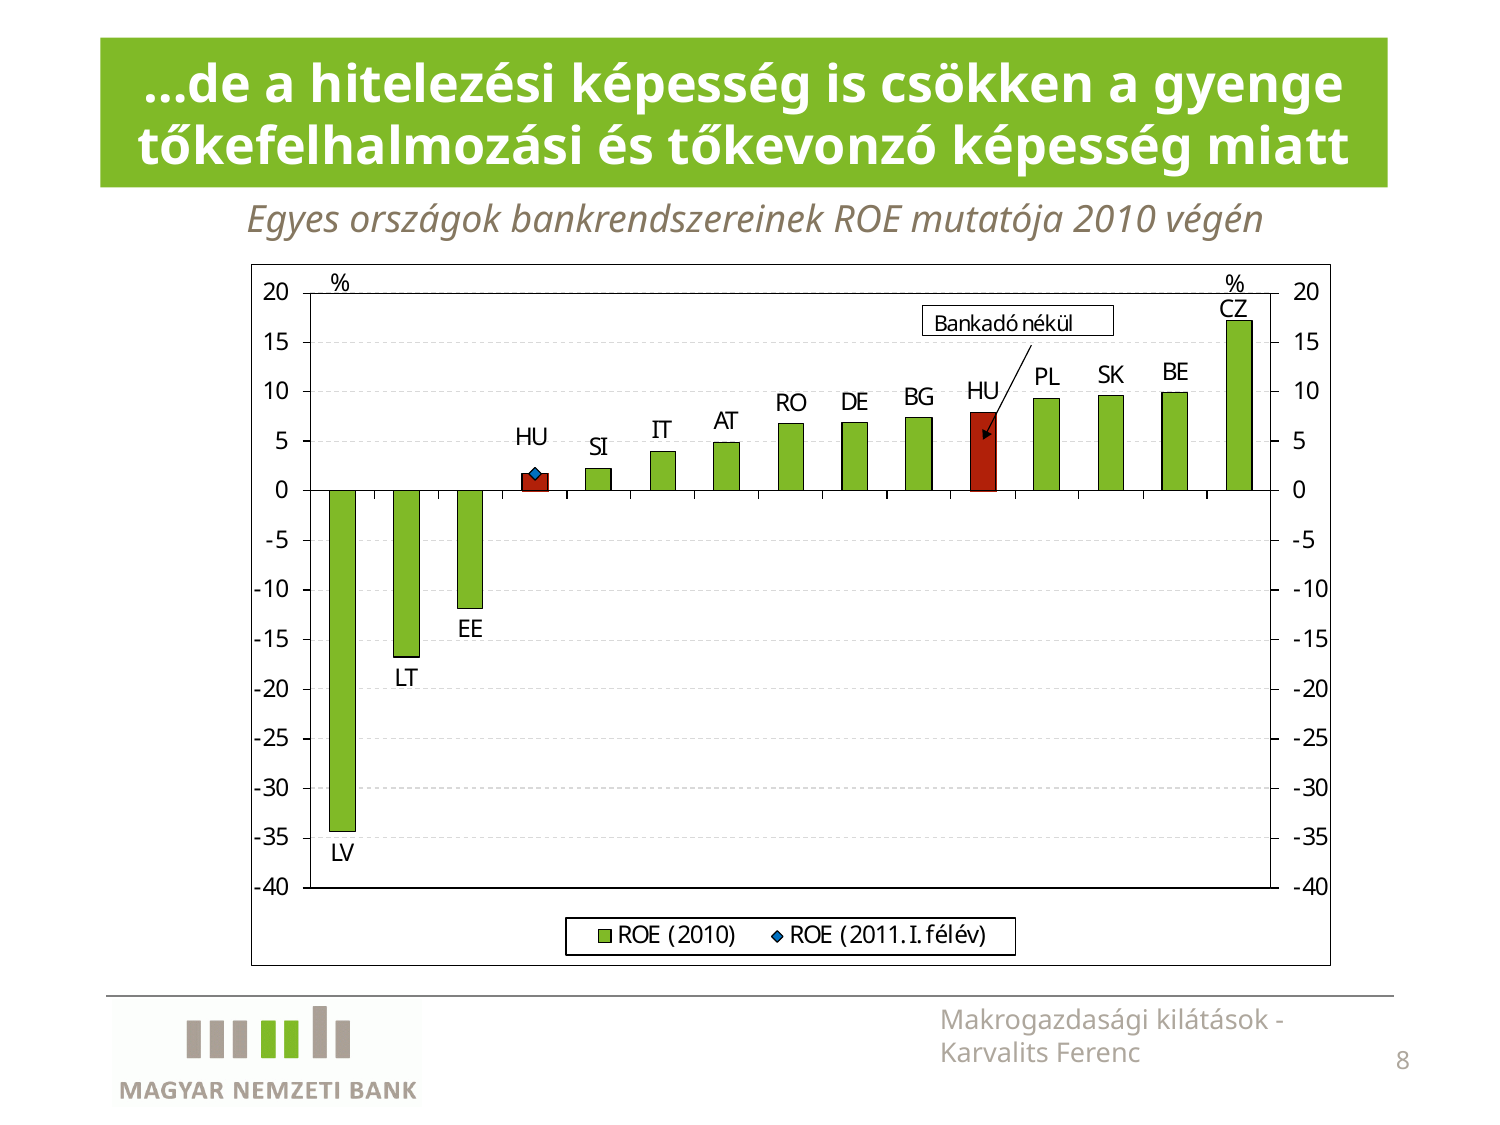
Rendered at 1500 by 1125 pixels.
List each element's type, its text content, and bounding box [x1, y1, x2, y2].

slide_number 8 [1305, 1031, 1425, 1092]
title …de a hitelezési képesség is csökken a gyenge tőkefelhalmozási és tőkevonzó képesség miatt [100, 37, 1388, 188]
footer Makrogazdasági kilátások - Karvalits Ferenc [924, 1012, 1383, 1075]
list Egyes országok bankrendszereinek ROE mutatója 2010 végén [112, 187, 1400, 268]
picture [112, 999, 422, 1107]
picture [249, 262, 1332, 967]
